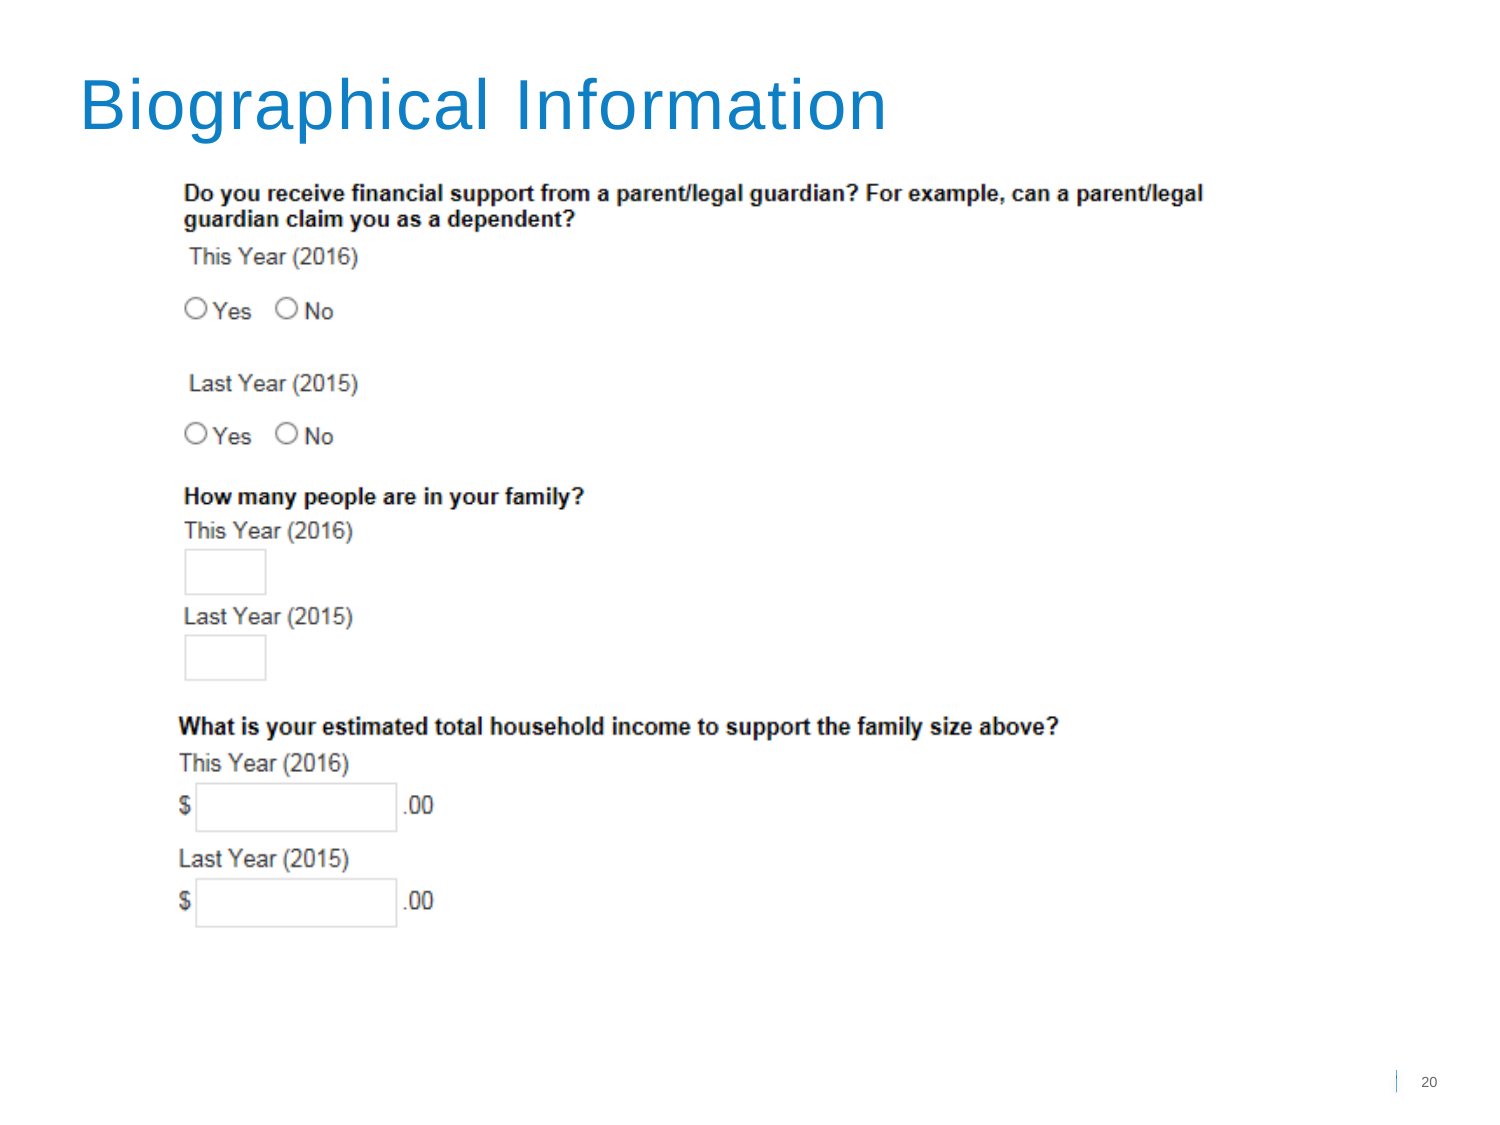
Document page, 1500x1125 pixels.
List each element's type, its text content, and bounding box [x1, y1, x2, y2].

text_box 20 [1406, 1065, 1456, 1099]
picture [149, 704, 1088, 963]
text_box Biographical Information [79, 58, 1130, 144]
picture [149, 162, 1263, 701]
